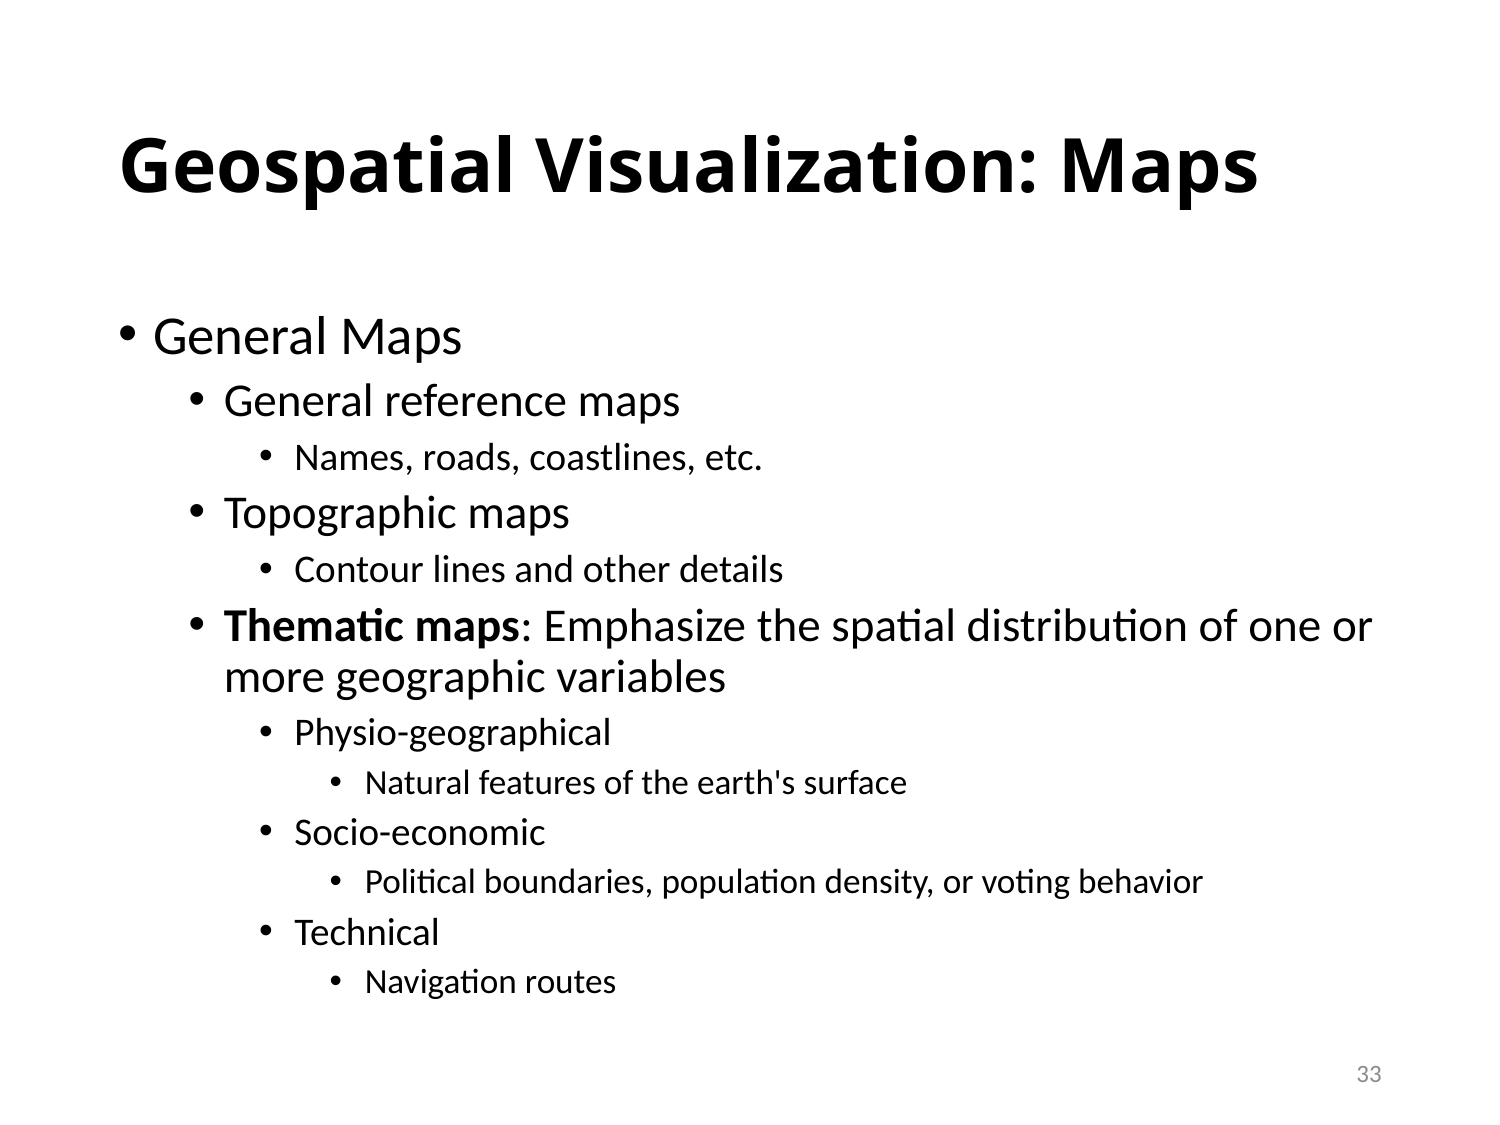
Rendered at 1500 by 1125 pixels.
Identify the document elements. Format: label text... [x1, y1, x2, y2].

list General Maps General reference maps Names, roads, coastlines, etc. Topographic maps Contour lines and other details Thematic maps: Emphasize the spatial distribution of one or more geographic variables Physio-geographical Natural features of the earth's surface Socio-economic Political boundaries, population density, or voting behavior Technical Navigation routes [103, 299, 1397, 1014]
title Geospatial Visualization: Maps [103, 59, 1397, 278]
slide_number 33 [1059, 1042, 1397, 1103]
